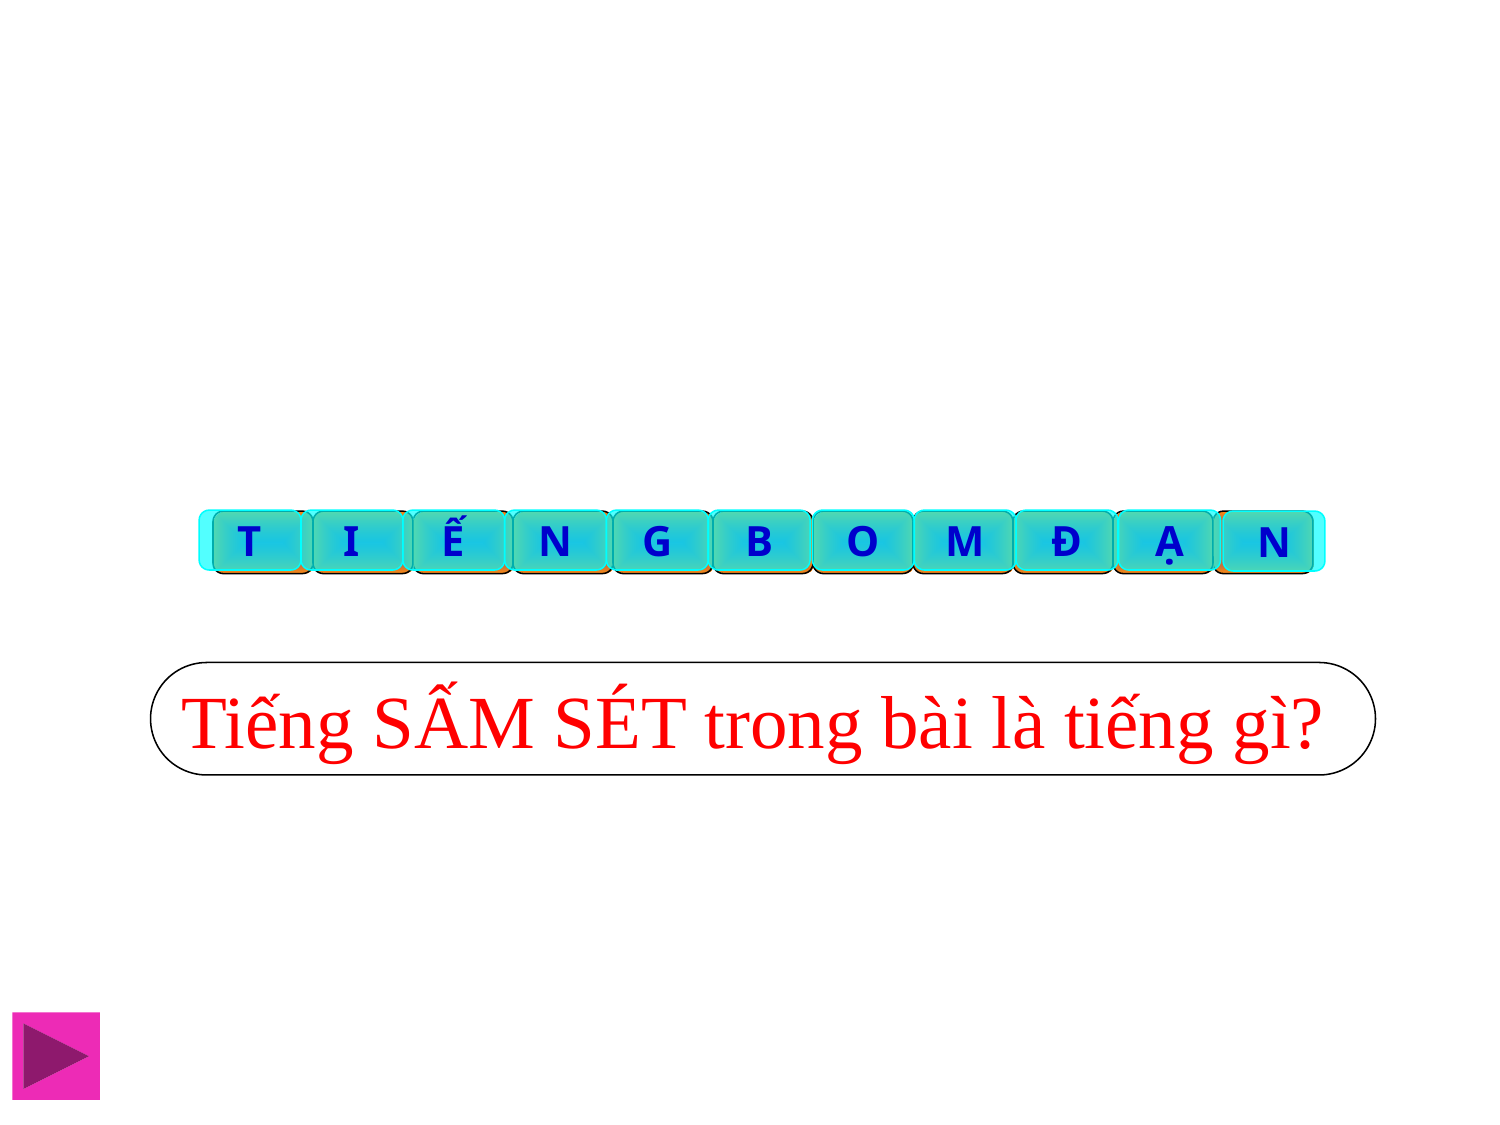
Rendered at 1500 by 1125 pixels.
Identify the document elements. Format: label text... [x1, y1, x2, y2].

text_box [12, 1012, 100, 1100]
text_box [198, 509, 1326, 572]
text_box Tiếng SẤM SÉT trong bài là tiếng gì? [150, 662, 1376, 775]
